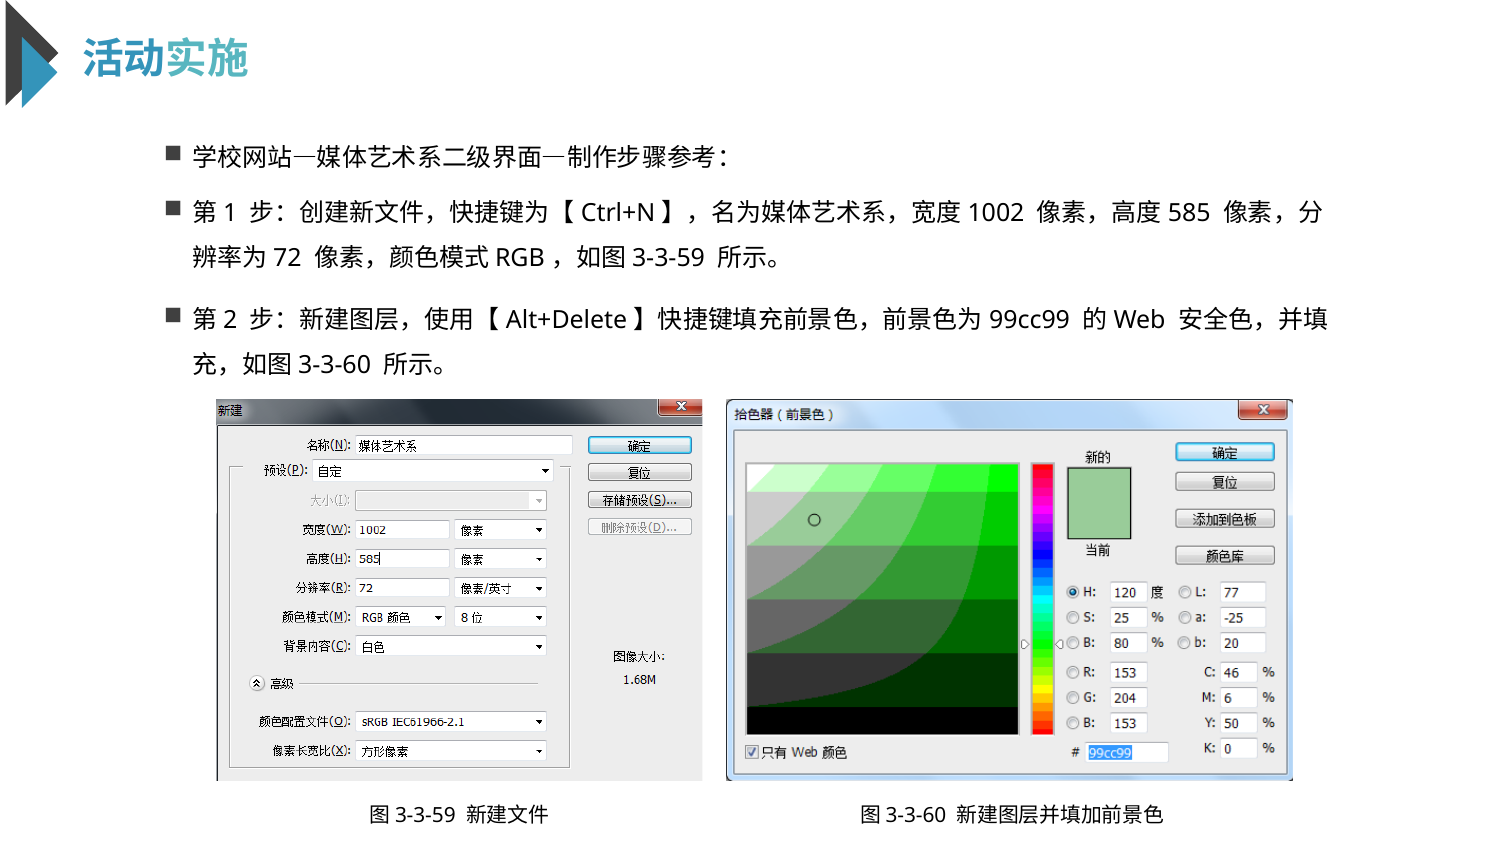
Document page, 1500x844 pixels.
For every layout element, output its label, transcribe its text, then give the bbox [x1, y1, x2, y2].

text_box 第2 步：新建图层，使用【Alt+Delete】快捷键填充前景色，前景色为99cc99 的Web 安全色，并填充，如图3-3-60 所示。 [164, 288, 1336, 379]
text_box [21, 36, 58, 108]
text_box [5, 0, 59, 106]
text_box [725, 399, 1293, 836]
text_box 学校网站—媒体艺术系二级界面—制作步骤参考： 第1 步：创建新文件，快捷键为【Ctrl+N】，名为媒体艺术系，宽度1002 像素，高度585 像素，分辨率为72 像素，颜色模式RGB，如图3-3-59 所示。 [164, 126, 1336, 272]
text_box 活动实施 [82, 31, 250, 83]
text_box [216, 399, 703, 836]
